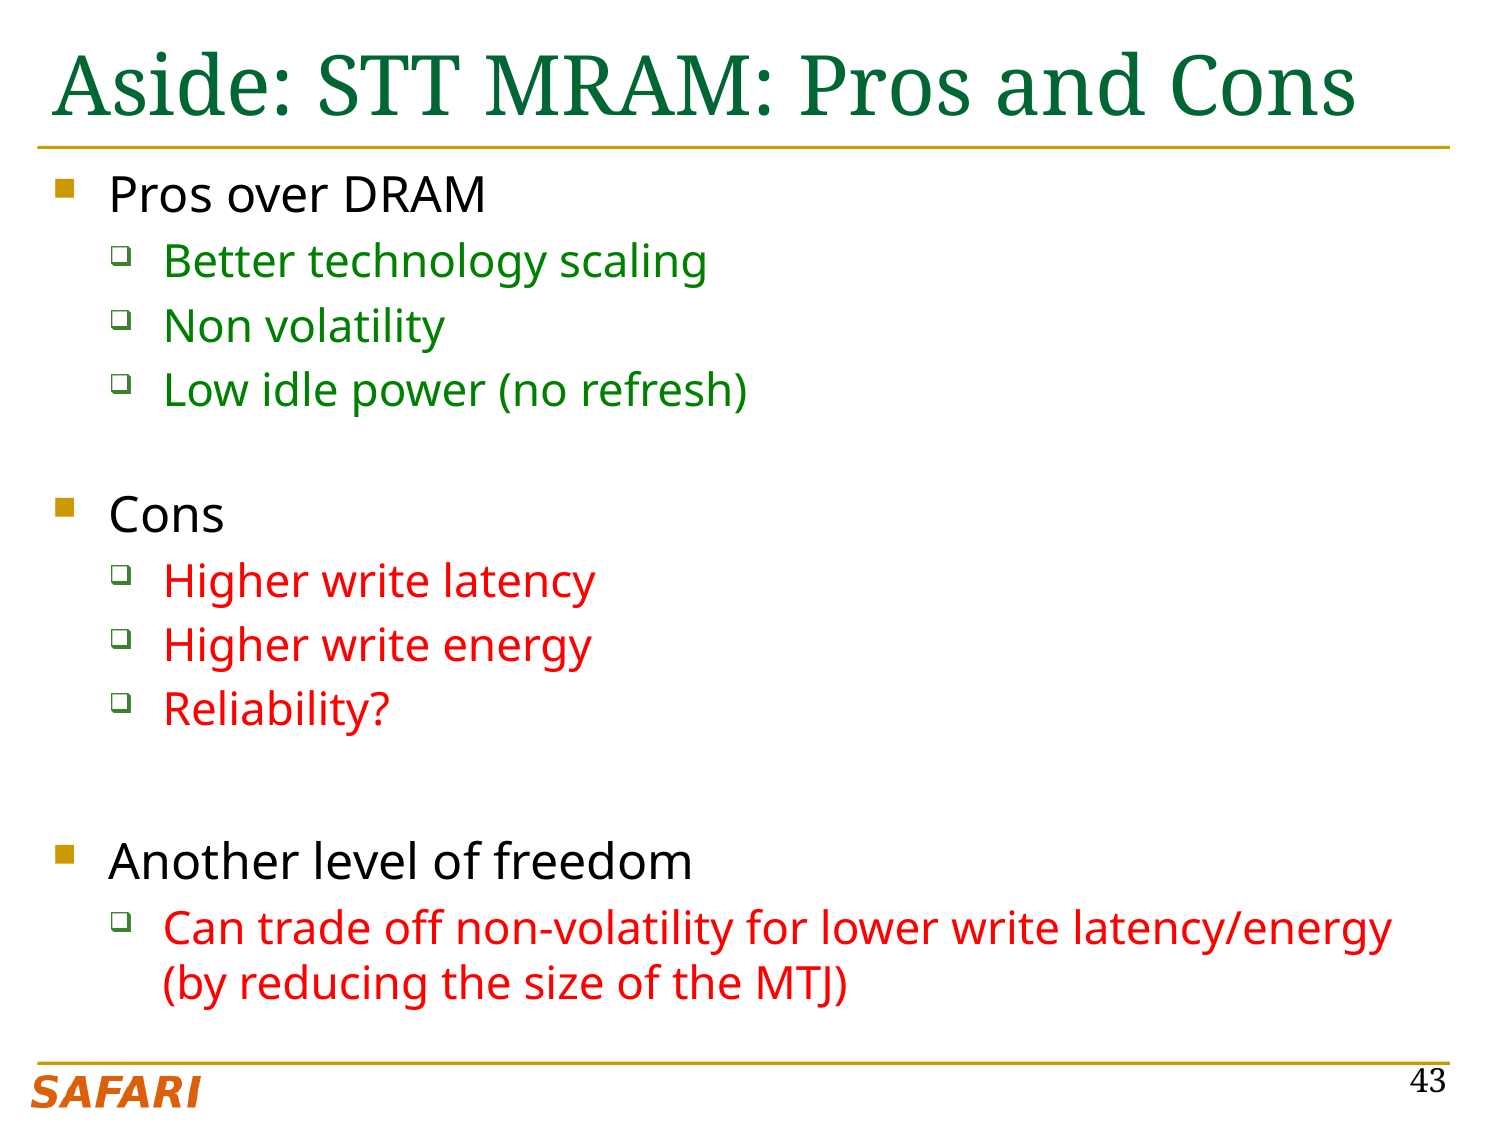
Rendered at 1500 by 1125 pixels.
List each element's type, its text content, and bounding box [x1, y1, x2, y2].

slide_number 43 [1111, 1036, 1462, 1112]
list Pros over DRAM Better technology scaling Non volatility Low idle power (no refresh) Cons Higher write latency Higher write energy Reliability? Another level of freedom Can trade off non-volatility for lower write latency/energy (by reducing the size of the MTJ) [37, 85, 1450, 938]
title Aside: STT MRAM: Pros and Cons [37, 24, 1450, 85]
picture [29, 1066, 207, 1118]
